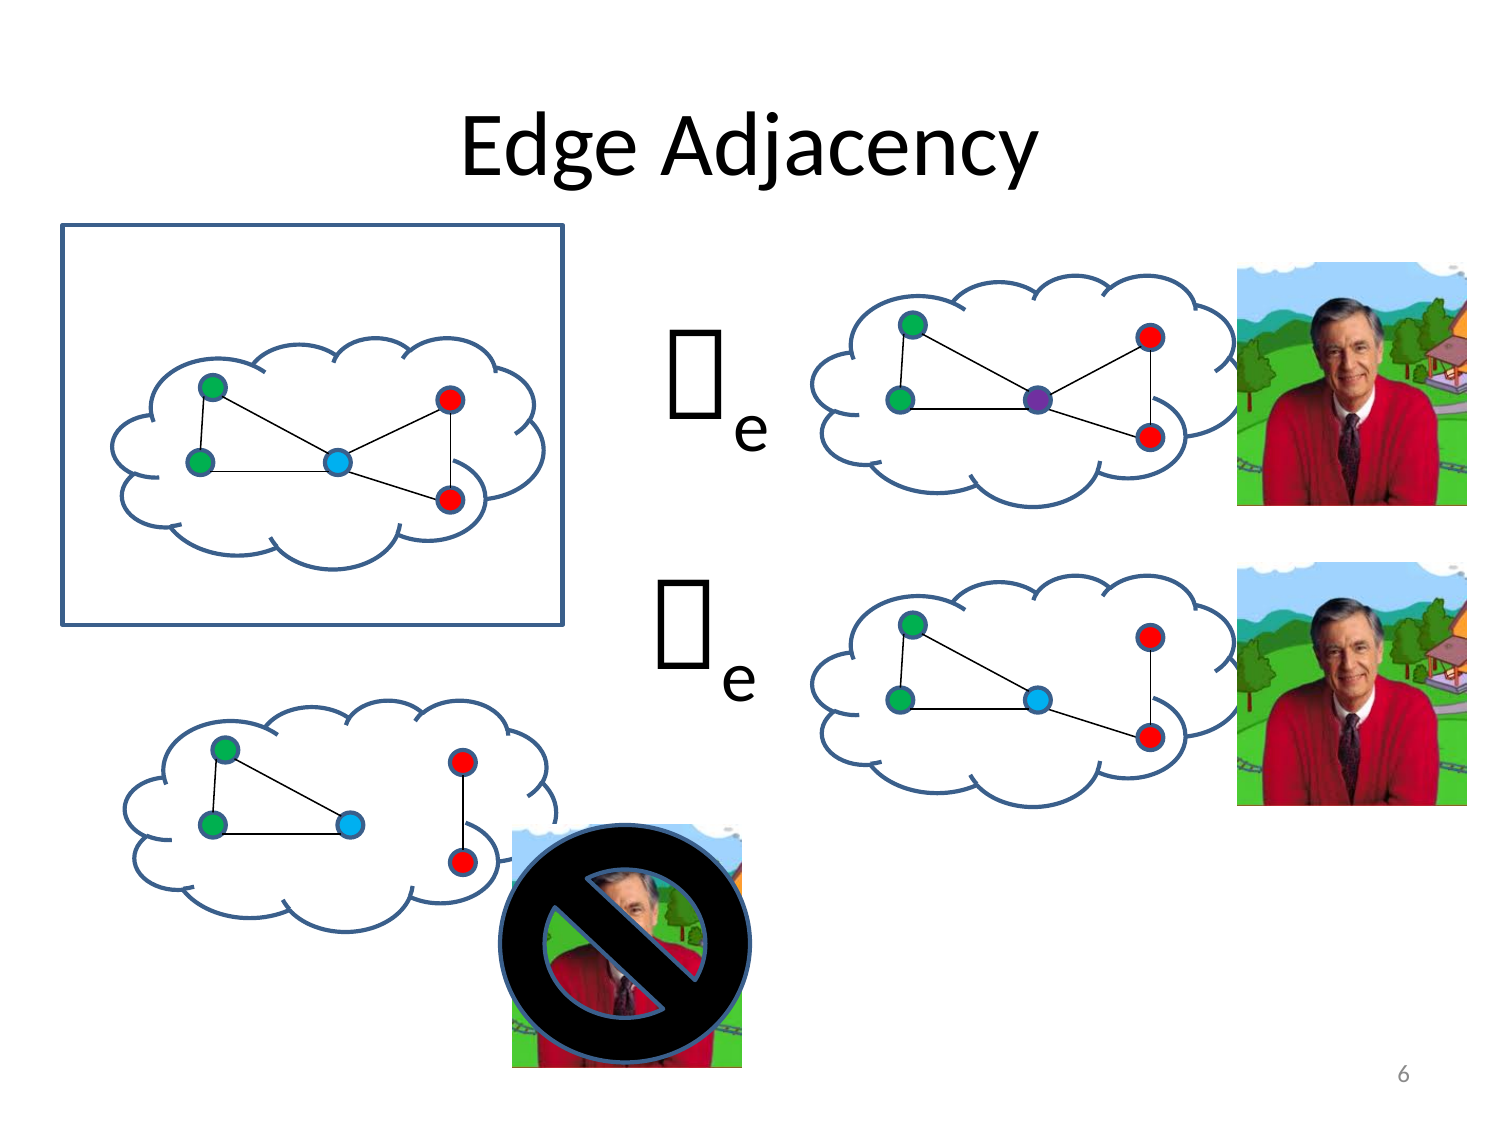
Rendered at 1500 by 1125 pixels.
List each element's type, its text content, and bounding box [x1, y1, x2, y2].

slide_number 6 [1074, 1042, 1425, 1103]
text_box [885, 386, 916, 415]
text_box e [631, 537, 772, 723]
text_box [335, 810, 366, 840]
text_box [900, 333, 904, 388]
text_box [210, 735, 241, 765]
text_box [921, 333, 1030, 392]
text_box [1046, 708, 1138, 738]
text_box [497, 898, 507, 989]
title Edge Adjacency [75, 45, 1425, 233]
text_box [1135, 322, 1166, 353]
text_box [60, 223, 565, 627]
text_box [234, 758, 342, 817]
text_box [1136, 723, 1166, 753]
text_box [1049, 346, 1142, 395]
text_box e [643, 287, 785, 473]
text_box [1135, 622, 1166, 653]
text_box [346, 408, 442, 454]
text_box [1046, 408, 1138, 438]
text_box [809, 273, 1232, 510]
text_box [1136, 423, 1166, 453]
text_box [897, 610, 928, 640]
text_box [122, 698, 559, 935]
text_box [900, 633, 904, 688]
text_box [885, 686, 916, 715]
picture [1237, 262, 1468, 506]
text_box [747, 909, 753, 978]
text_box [921, 633, 1030, 692]
text_box [1022, 685, 1053, 715]
picture [512, 824, 742, 1069]
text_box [212, 758, 217, 813]
text_box [447, 747, 478, 778]
picture [1237, 562, 1468, 806]
text_box [1022, 385, 1053, 415]
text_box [221, 396, 329, 454]
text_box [346, 471, 438, 501]
text_box [897, 310, 928, 340]
text_box [809, 573, 1232, 810]
text_box [447, 848, 478, 878]
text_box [200, 396, 205, 451]
text_box [197, 811, 228, 840]
